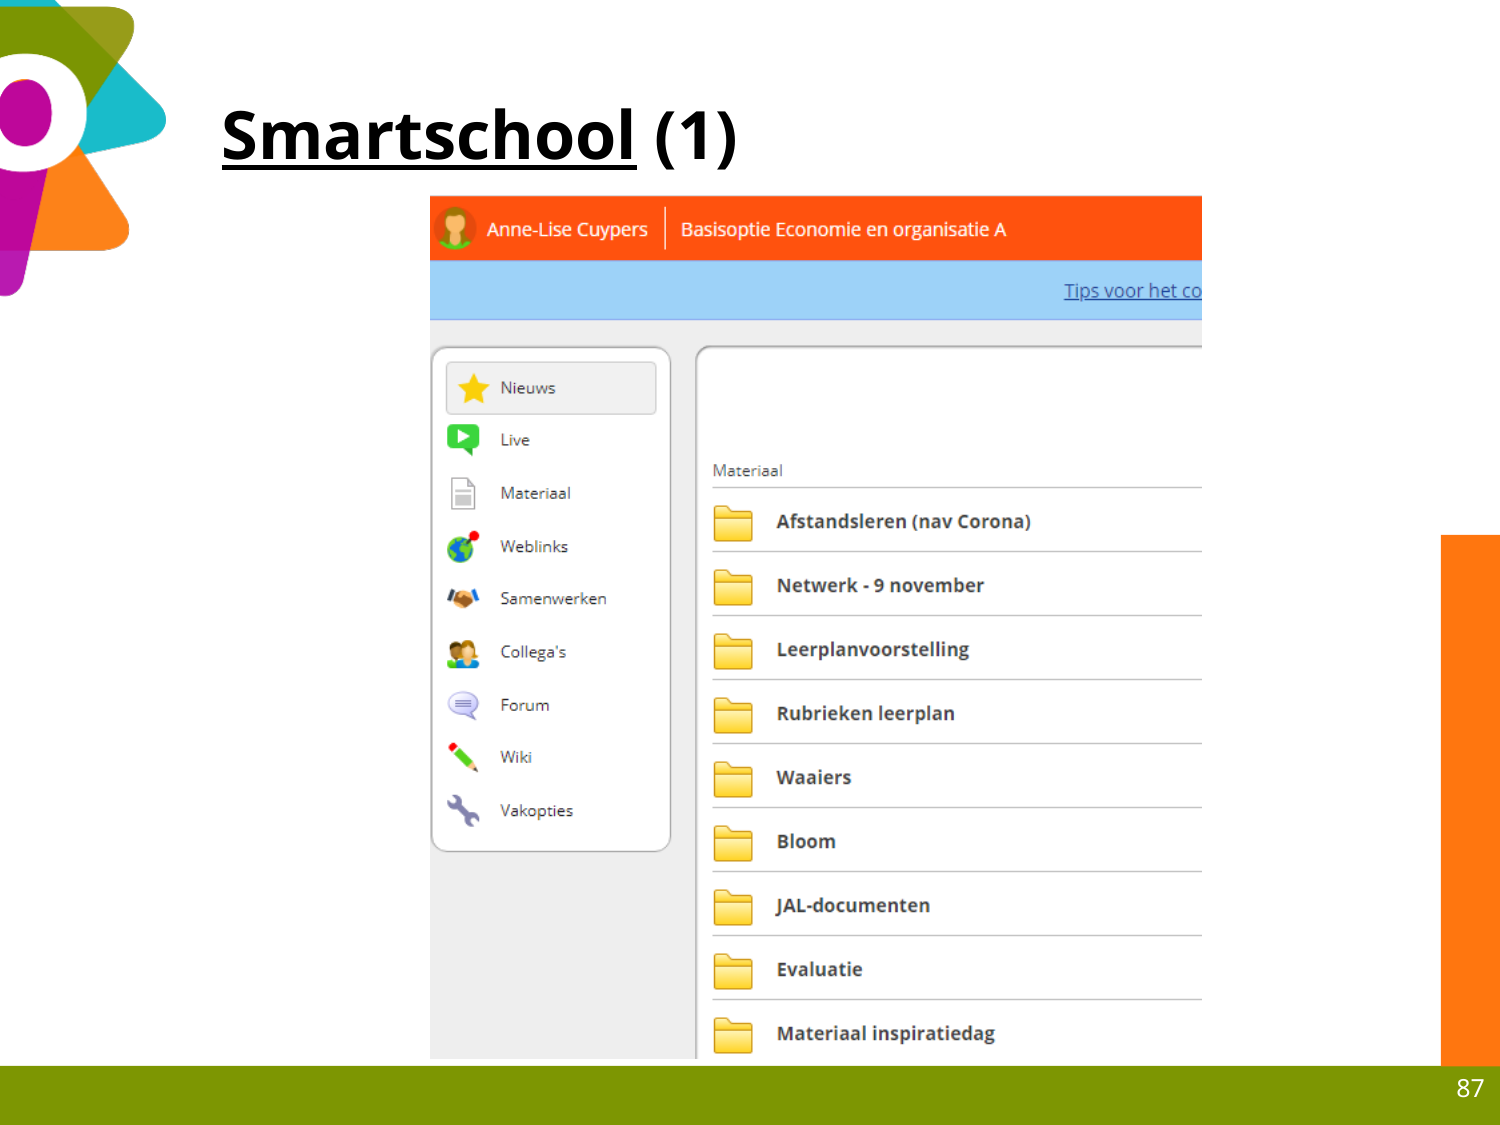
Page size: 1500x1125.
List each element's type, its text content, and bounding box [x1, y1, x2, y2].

picture [429, 195, 1202, 1059]
picture [0, 0, 172, 440]
title Smartschool (1) [206, 45, 1425, 233]
slide_number 87 [1161, 1054, 1500, 1125]
